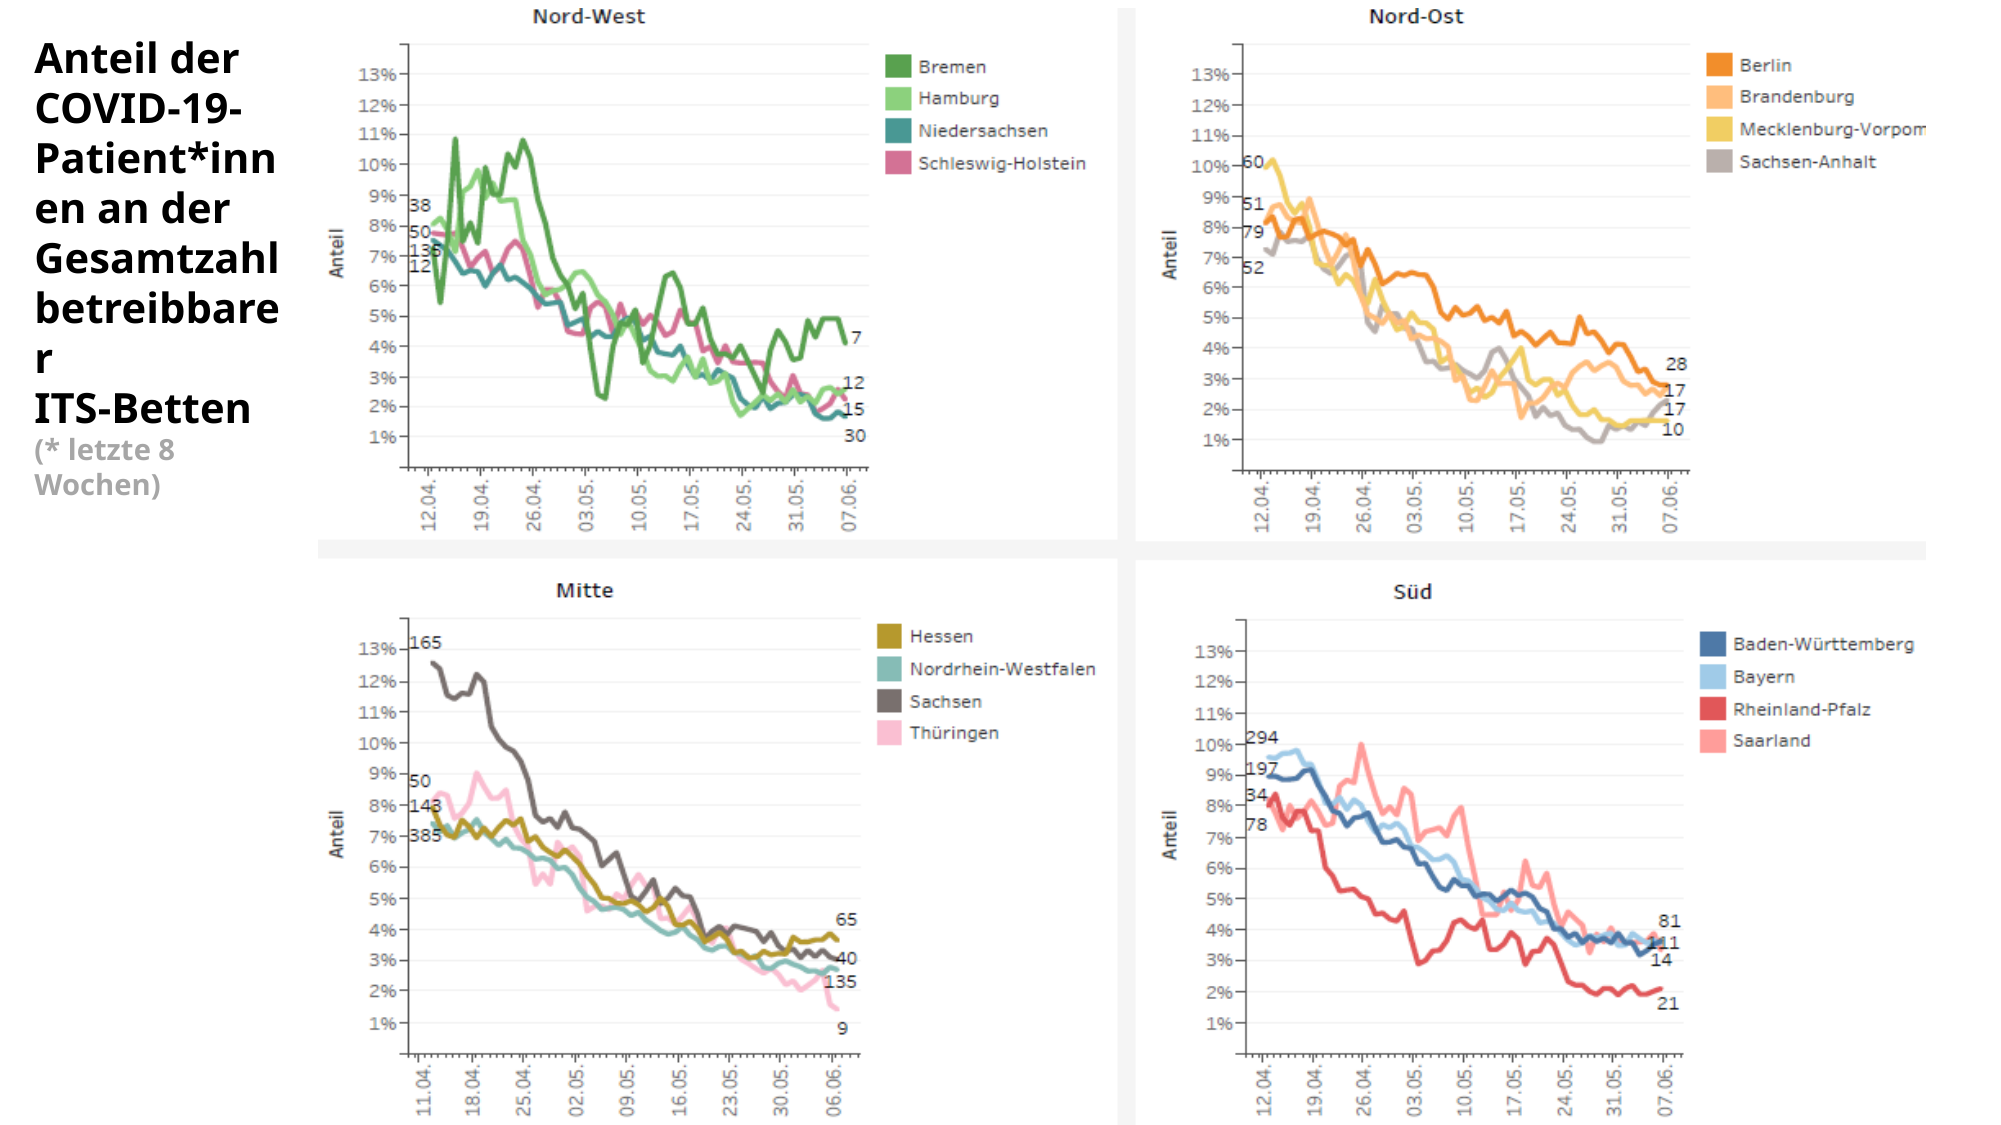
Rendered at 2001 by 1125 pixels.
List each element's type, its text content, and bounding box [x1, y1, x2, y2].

text_box Anteil der COVID-19-Patient*innen an der Gesamtzahl betreibbarer ITS-Betten (* letzte 8 Wochen) [19, 24, 300, 509]
picture [317, 8, 1926, 1125]
